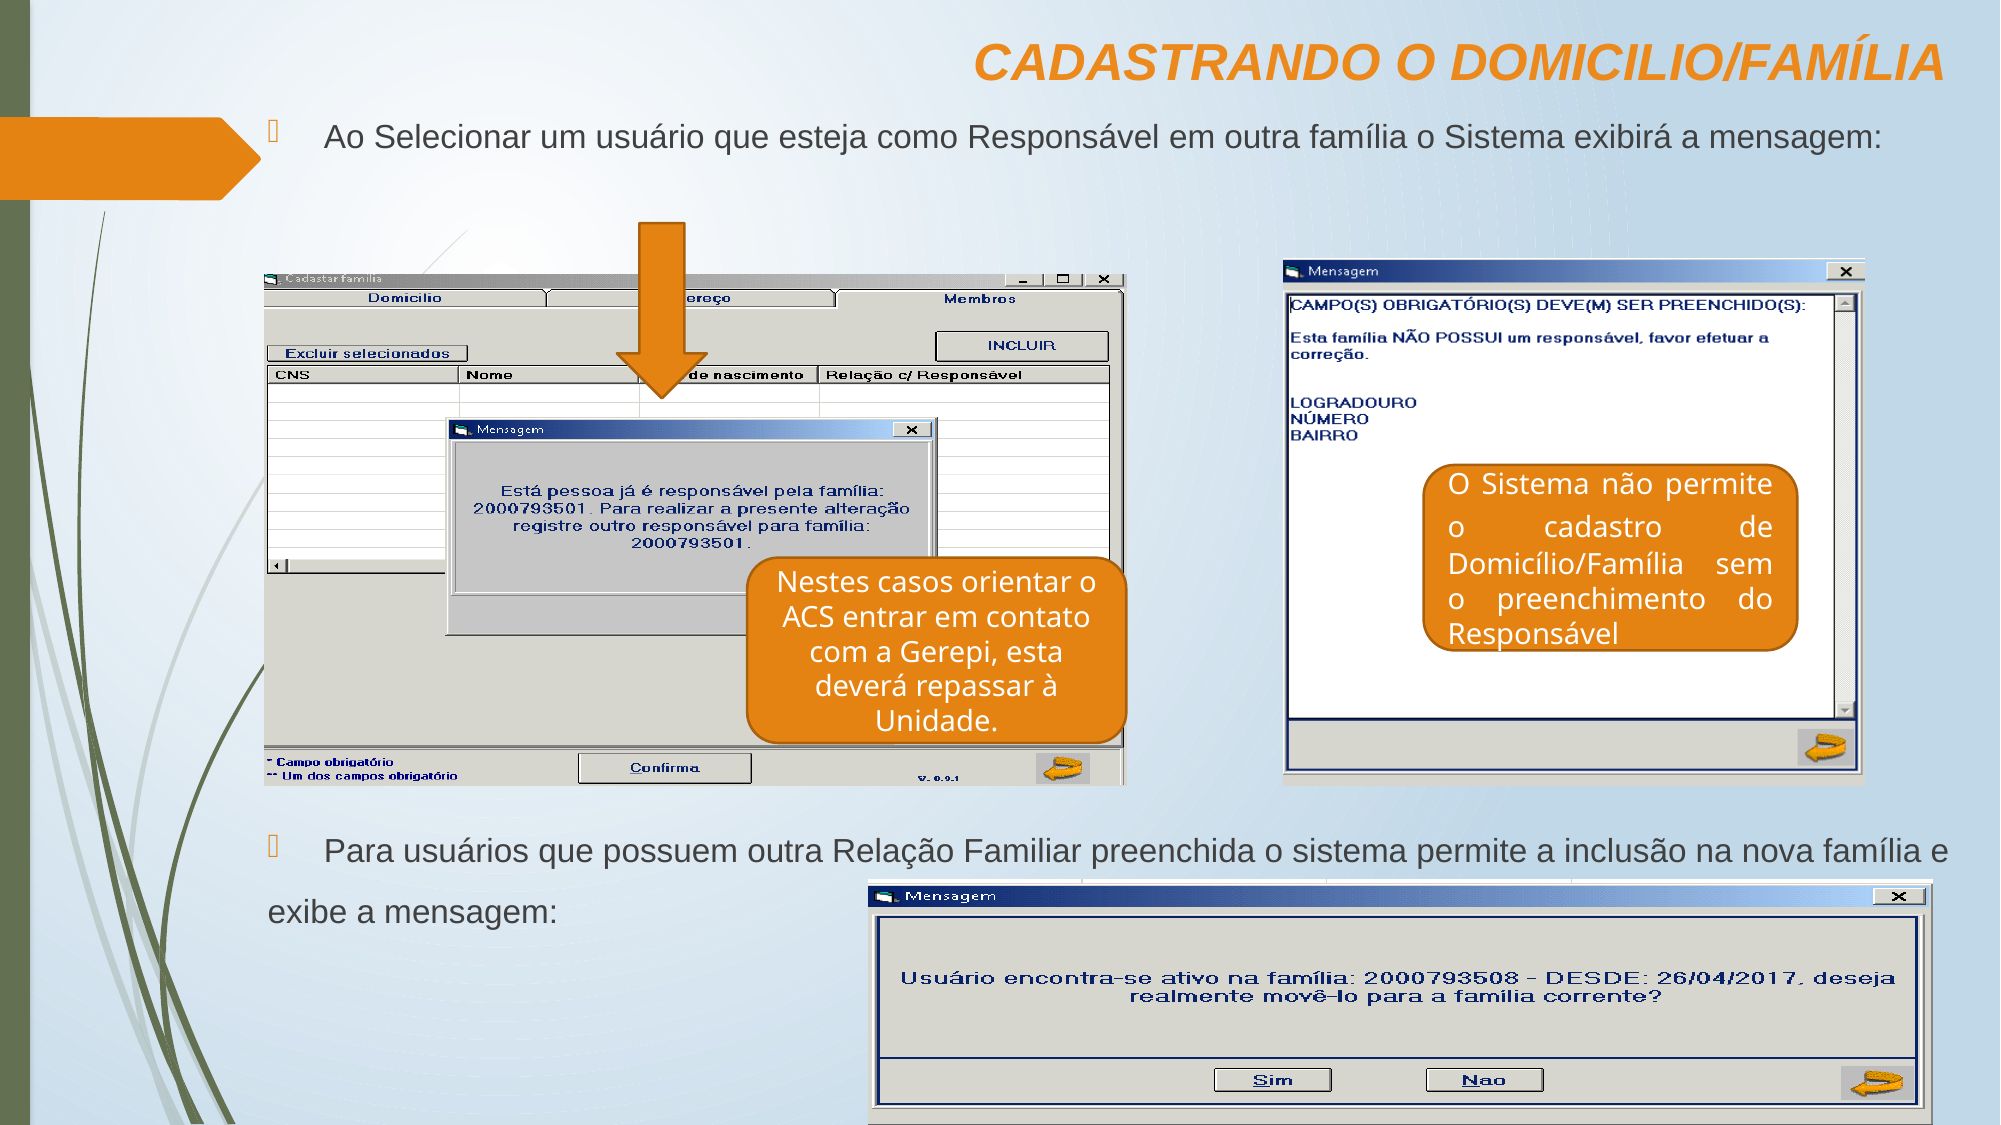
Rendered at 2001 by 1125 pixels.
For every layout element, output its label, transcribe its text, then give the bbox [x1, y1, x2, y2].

list Ao Selecionar um usuário que esteja como Responsável em outra família o Sistema exibirá a mensagem: Para usuários que possuem outra Relação Familiar preenchida o sistema permite a inclusão na nova família e exibe a mensagem: [252, 107, 1980, 1125]
picture [1283, 257, 1865, 786]
picture [868, 879, 1933, 1125]
picture [264, 273, 1127, 786]
text_box [638, 221, 686, 273]
title CADASTRANDO O DOMICILIO/FAMÍLIA [425, 20, 1963, 107]
